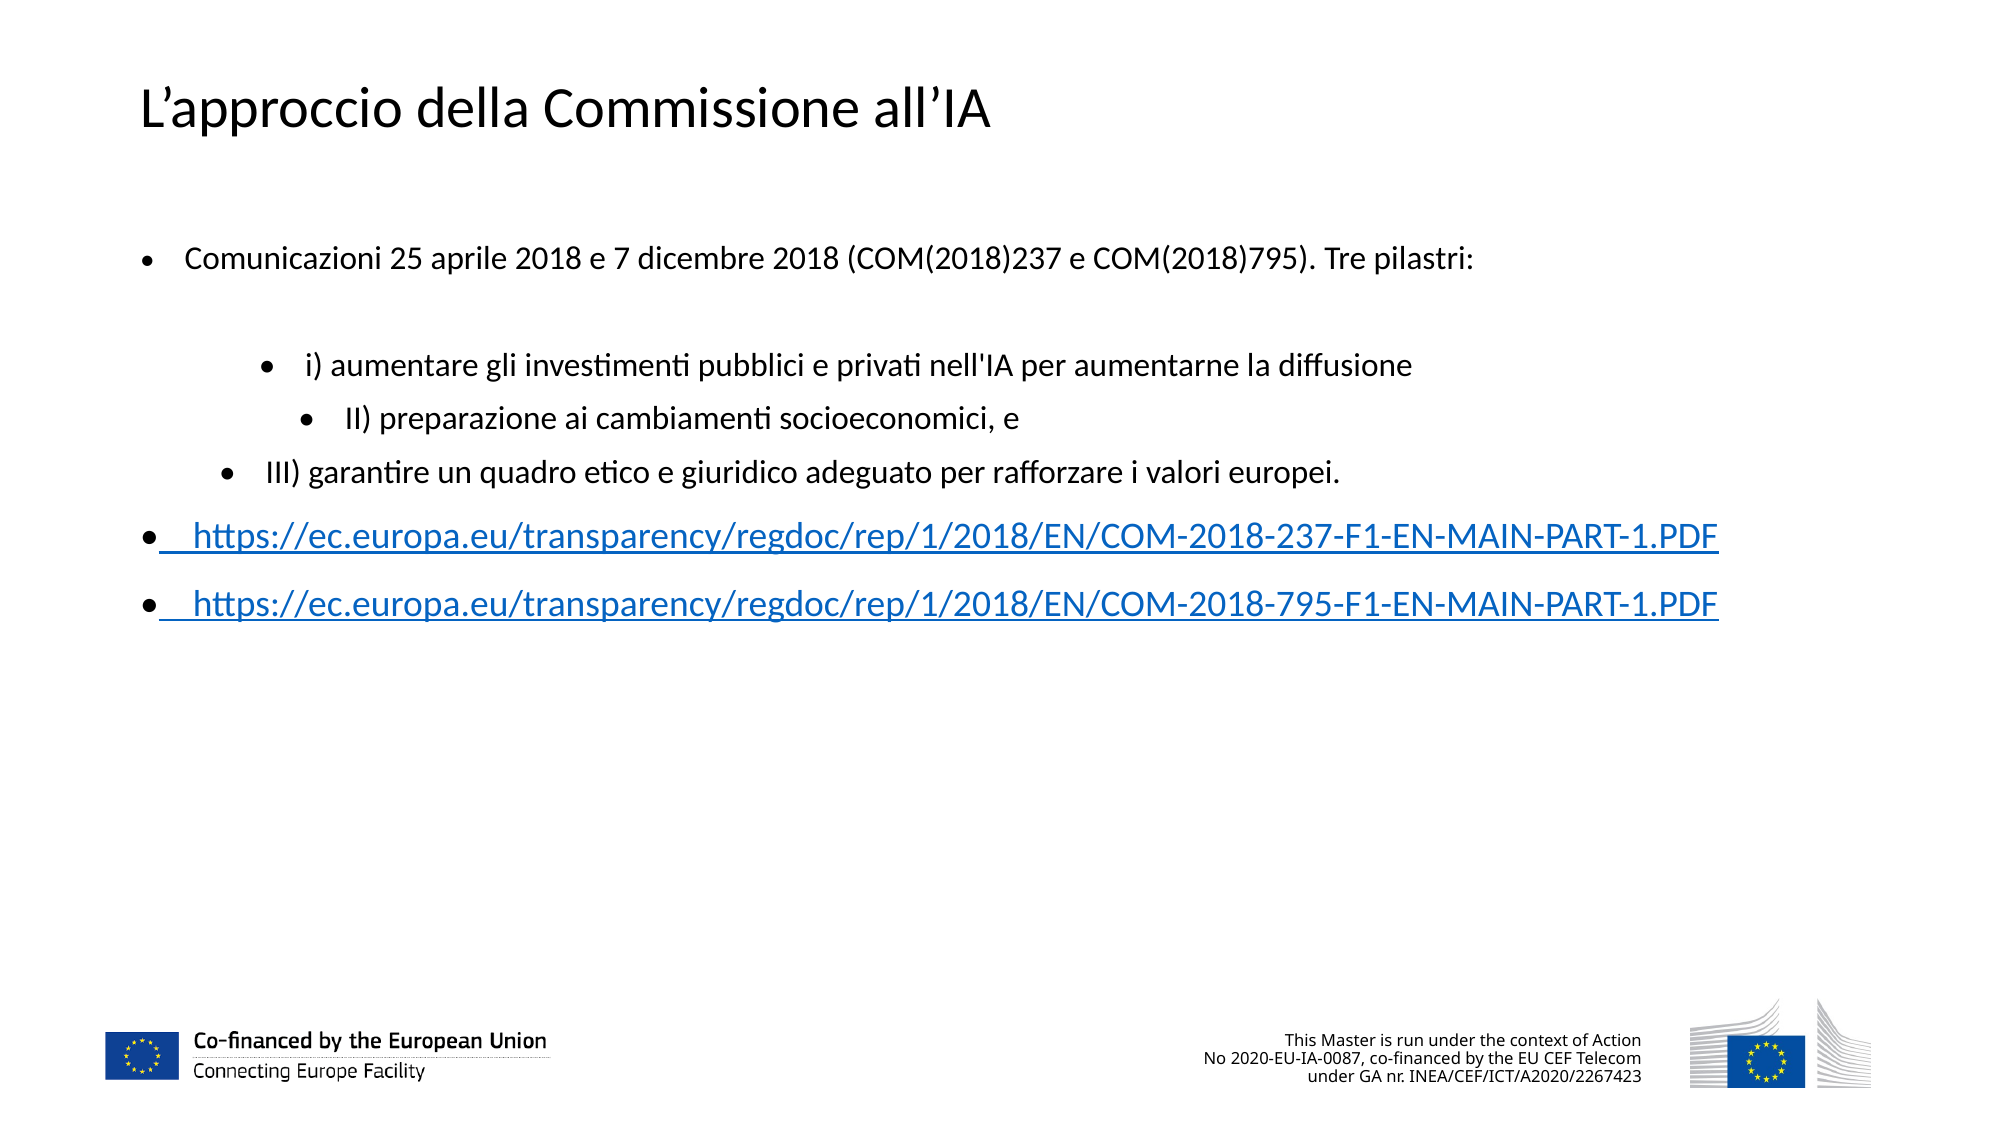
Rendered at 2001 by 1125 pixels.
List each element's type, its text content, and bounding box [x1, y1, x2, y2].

text_box L’approccio della Commissione all’IA • Comunicazioni 25 aprile 2018 e 7 dicembre 2018 (COM(2018)237 e COM(2018)795). Tre pilastri: • i) aumentare gli investimenti pubblici e privati nell'IA per aumentarne la diffusione • II) preparazione ai cambiamenti socioeconomici, e • III) garantire un quadro etico e giuridico adeguato per rafforzare i valori europei. • https://ec.europa.eu/transparency/regdoc/rep/1/2018/EN/COM-2018-237-F1-EN-MAIN-PART-1.PDF • https://ec.europa.eu/transparency/regdoc/rep/1/2018/EN/COM-2018-795-F1-EN-MAIN-PART-1.PDF [140, 69, 1738, 927]
picture [1690, 998, 1871, 1088]
picture [96, 1024, 554, 1086]
